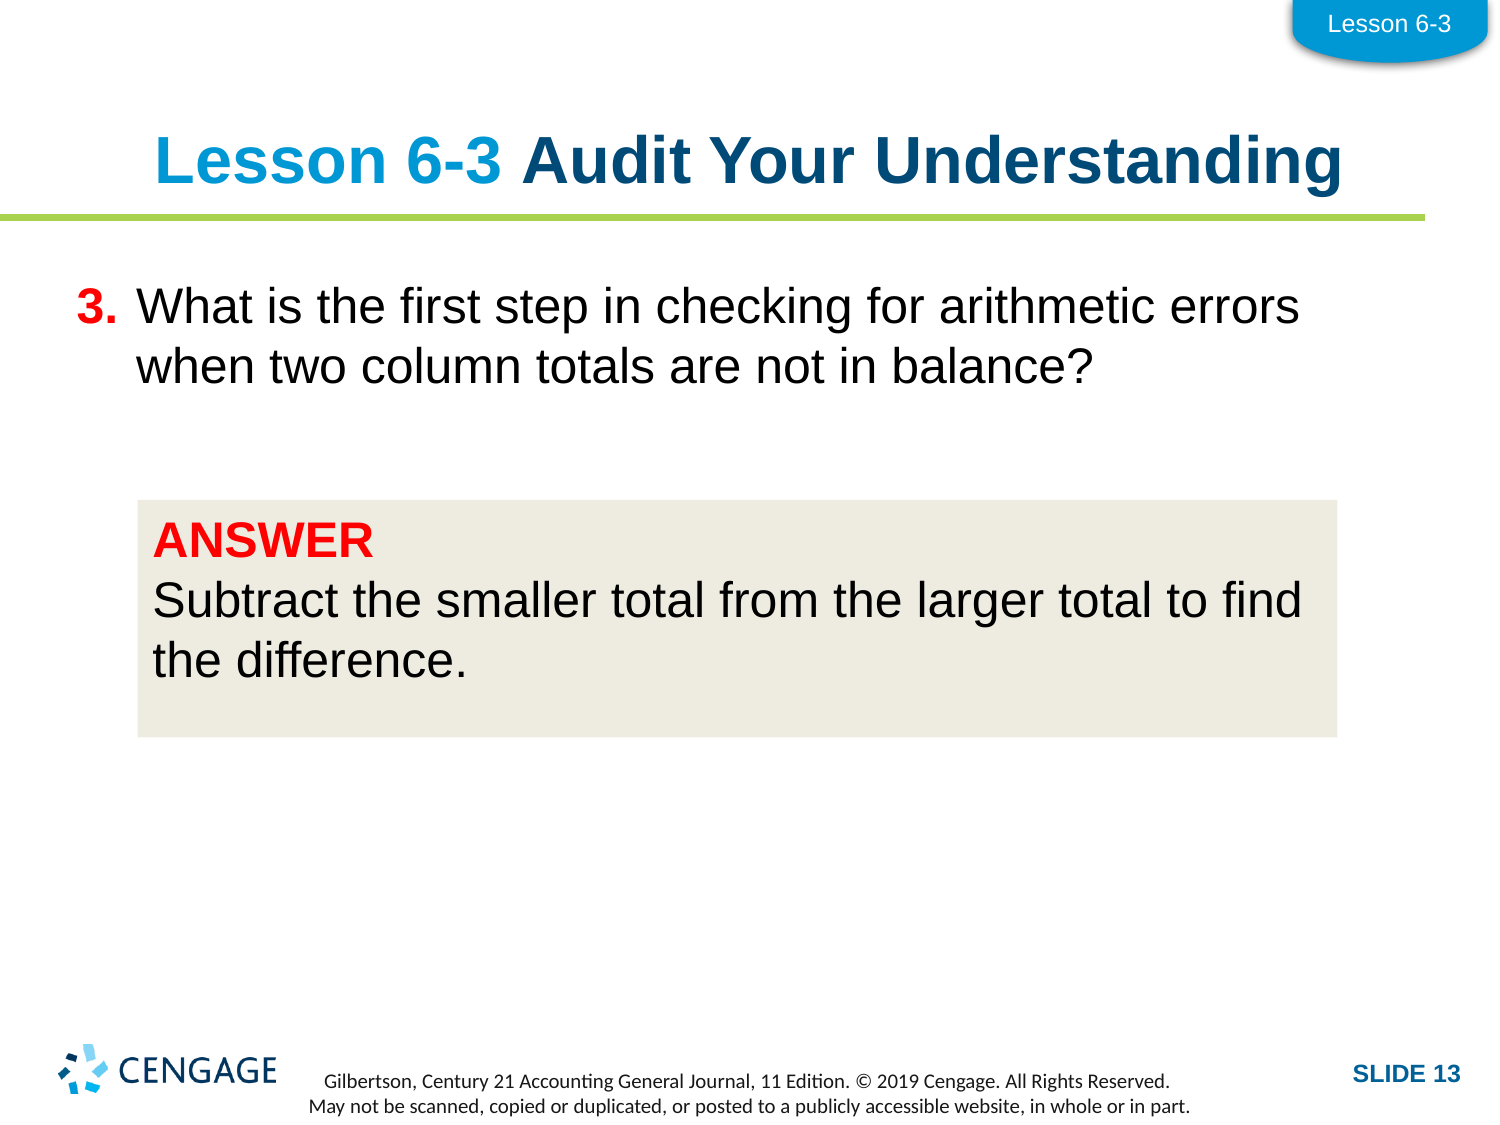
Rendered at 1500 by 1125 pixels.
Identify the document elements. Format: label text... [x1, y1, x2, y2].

text_box [1292, 0, 1488, 63]
text_box SLIDE 13 [1176, 1049, 1477, 1095]
text_box ANSWER Subtract the smaller total from the larger total to find the difference. [137, 499, 1338, 738]
list 3. What is the first step in checking for arithmetic errors when two column totals are not in balance? [61, 266, 1380, 430]
text_box Lesson 6-3 [1312, 0, 1467, 45]
picture [58, 1044, 276, 1094]
title Lesson 6-3 Audit Your Understanding [62, 117, 1438, 228]
